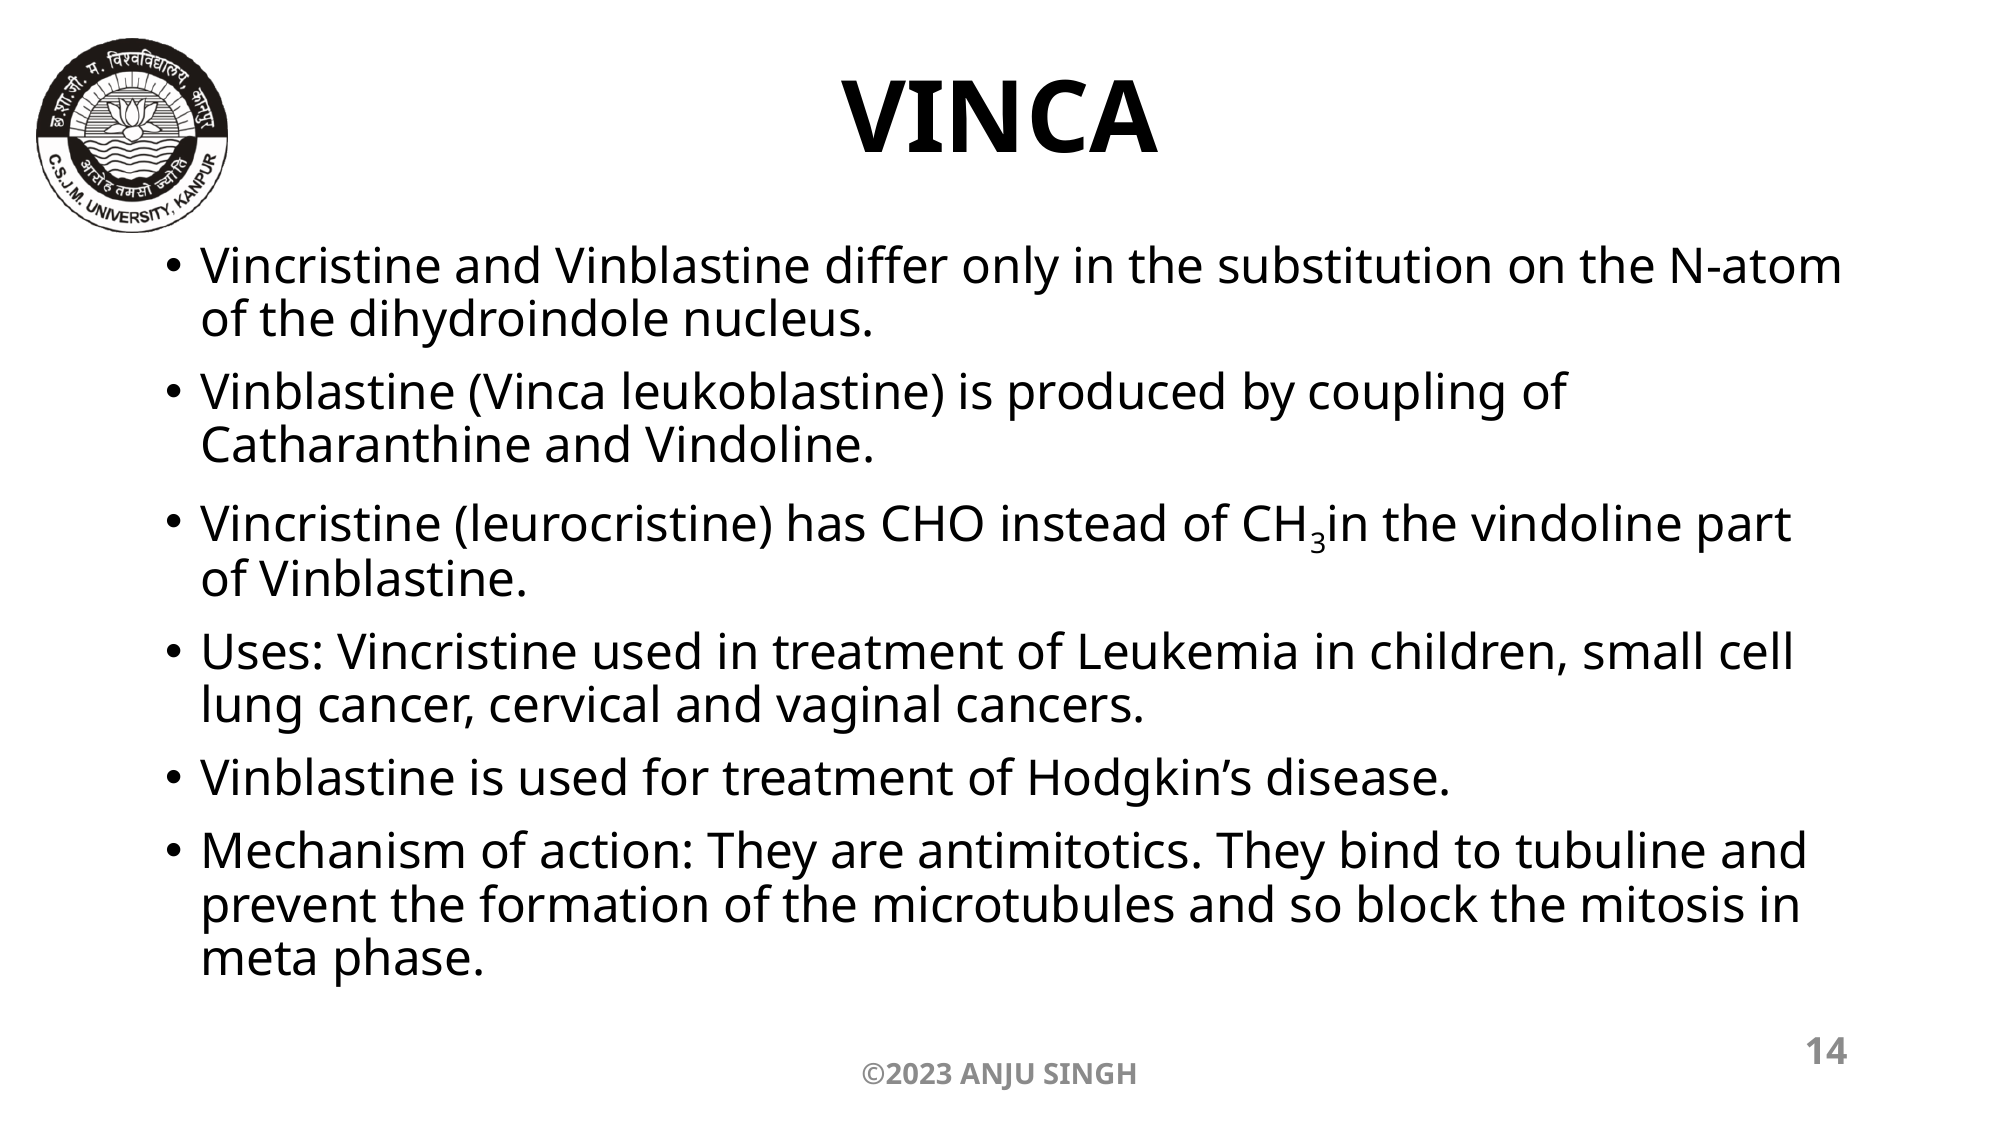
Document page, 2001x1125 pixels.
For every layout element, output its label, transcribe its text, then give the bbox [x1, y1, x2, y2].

footer ©2023 ANJU SINGH [662, 1042, 1338, 1103]
title VINCA [324, 65, 1675, 174]
list Vincristine and Vinblastine differ only in the substitution on the N-atom of the dihydroindole nucleus. Vinblastine (Vinca leukoblastine) is produced by coupling of Catharanthine and Vindoline. Vincristine (leurocristine) has CHO instead of CH3in the vindoline part of Vinblastine. Uses: Vincristine used in treatment of Leukemia in children, small cell lung cancer, cervical and vaginal cancers. Vinblastine is used for treatment of Hodgkin’s disease. Mechanism of action: They are antimitotics. They bind to tubuline and prevent the formation of the microtubules and so block the mitosis in meta phase. [150, 233, 1863, 1000]
slide_number 14 [1412, 1022, 1863, 1083]
picture [36, 37, 228, 234]
